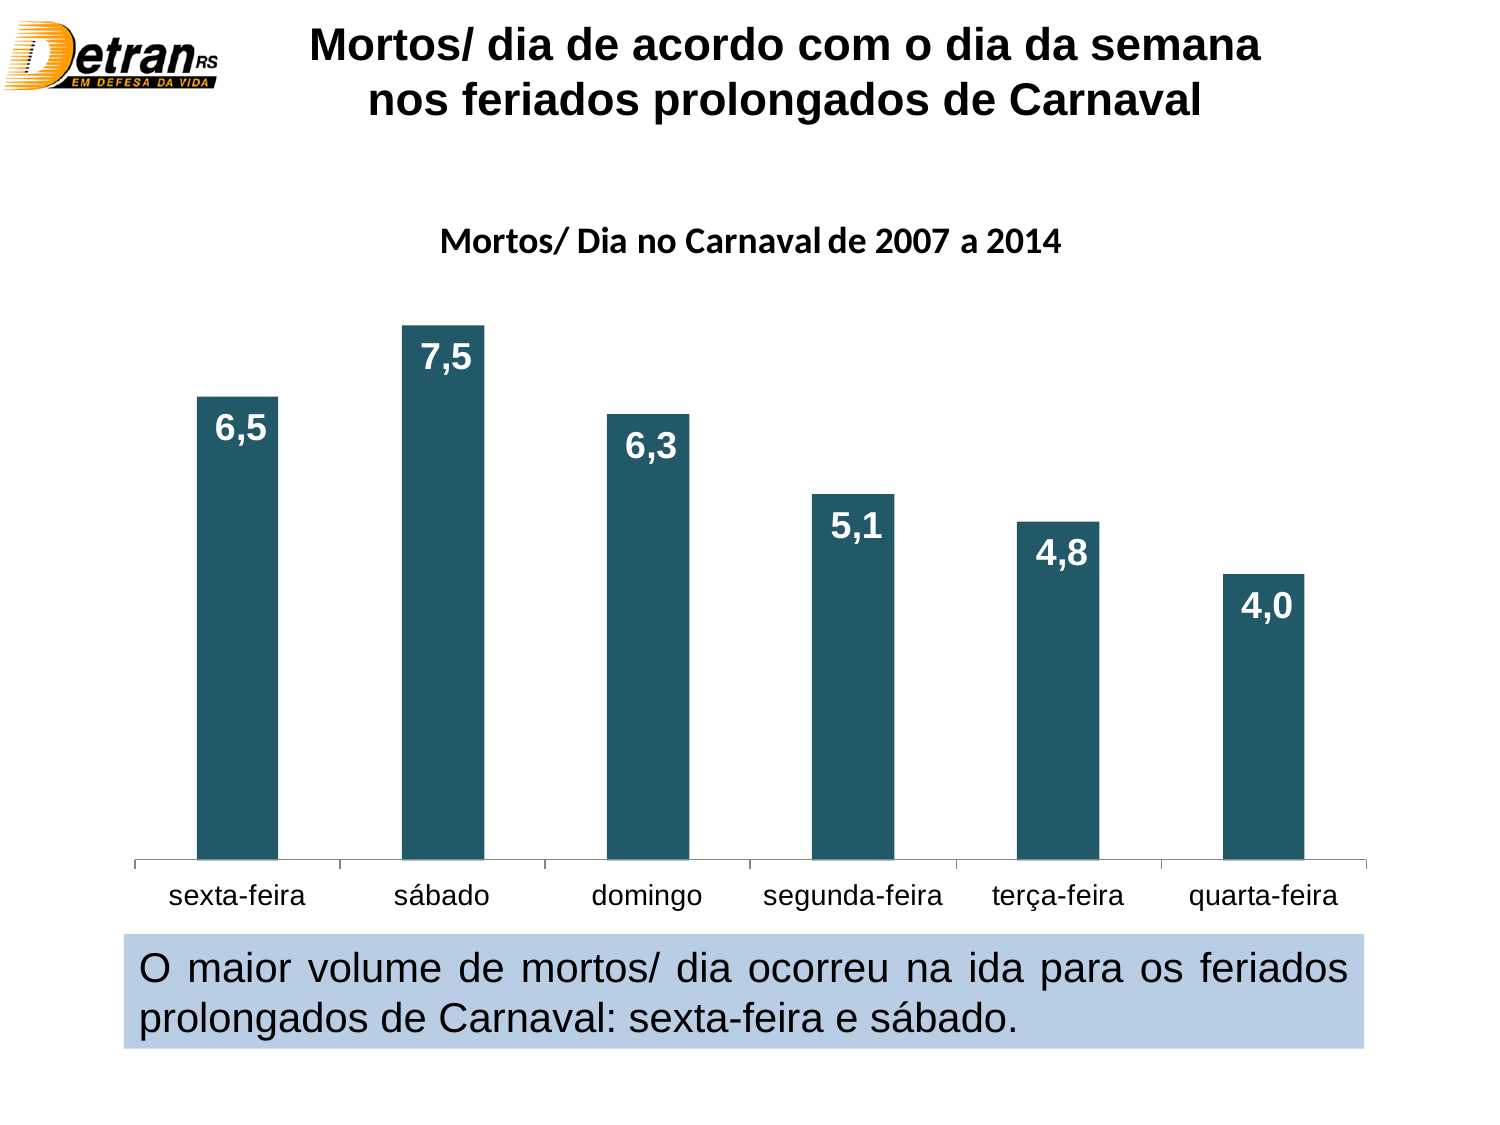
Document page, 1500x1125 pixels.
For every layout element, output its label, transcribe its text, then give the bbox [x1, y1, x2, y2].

text_box O maior volume de mortos/ dia ocorreu na ida para os feriados prolongados de Carnaval: sexta-feira e sábado. [123, 933, 1365, 1049]
picture [110, 200, 1390, 925]
text_box Mortos/ dia de acordo com o dia da semana nos feriados prolongados de Carnaval [277, 7, 1294, 132]
picture [0, 0, 219, 110]
